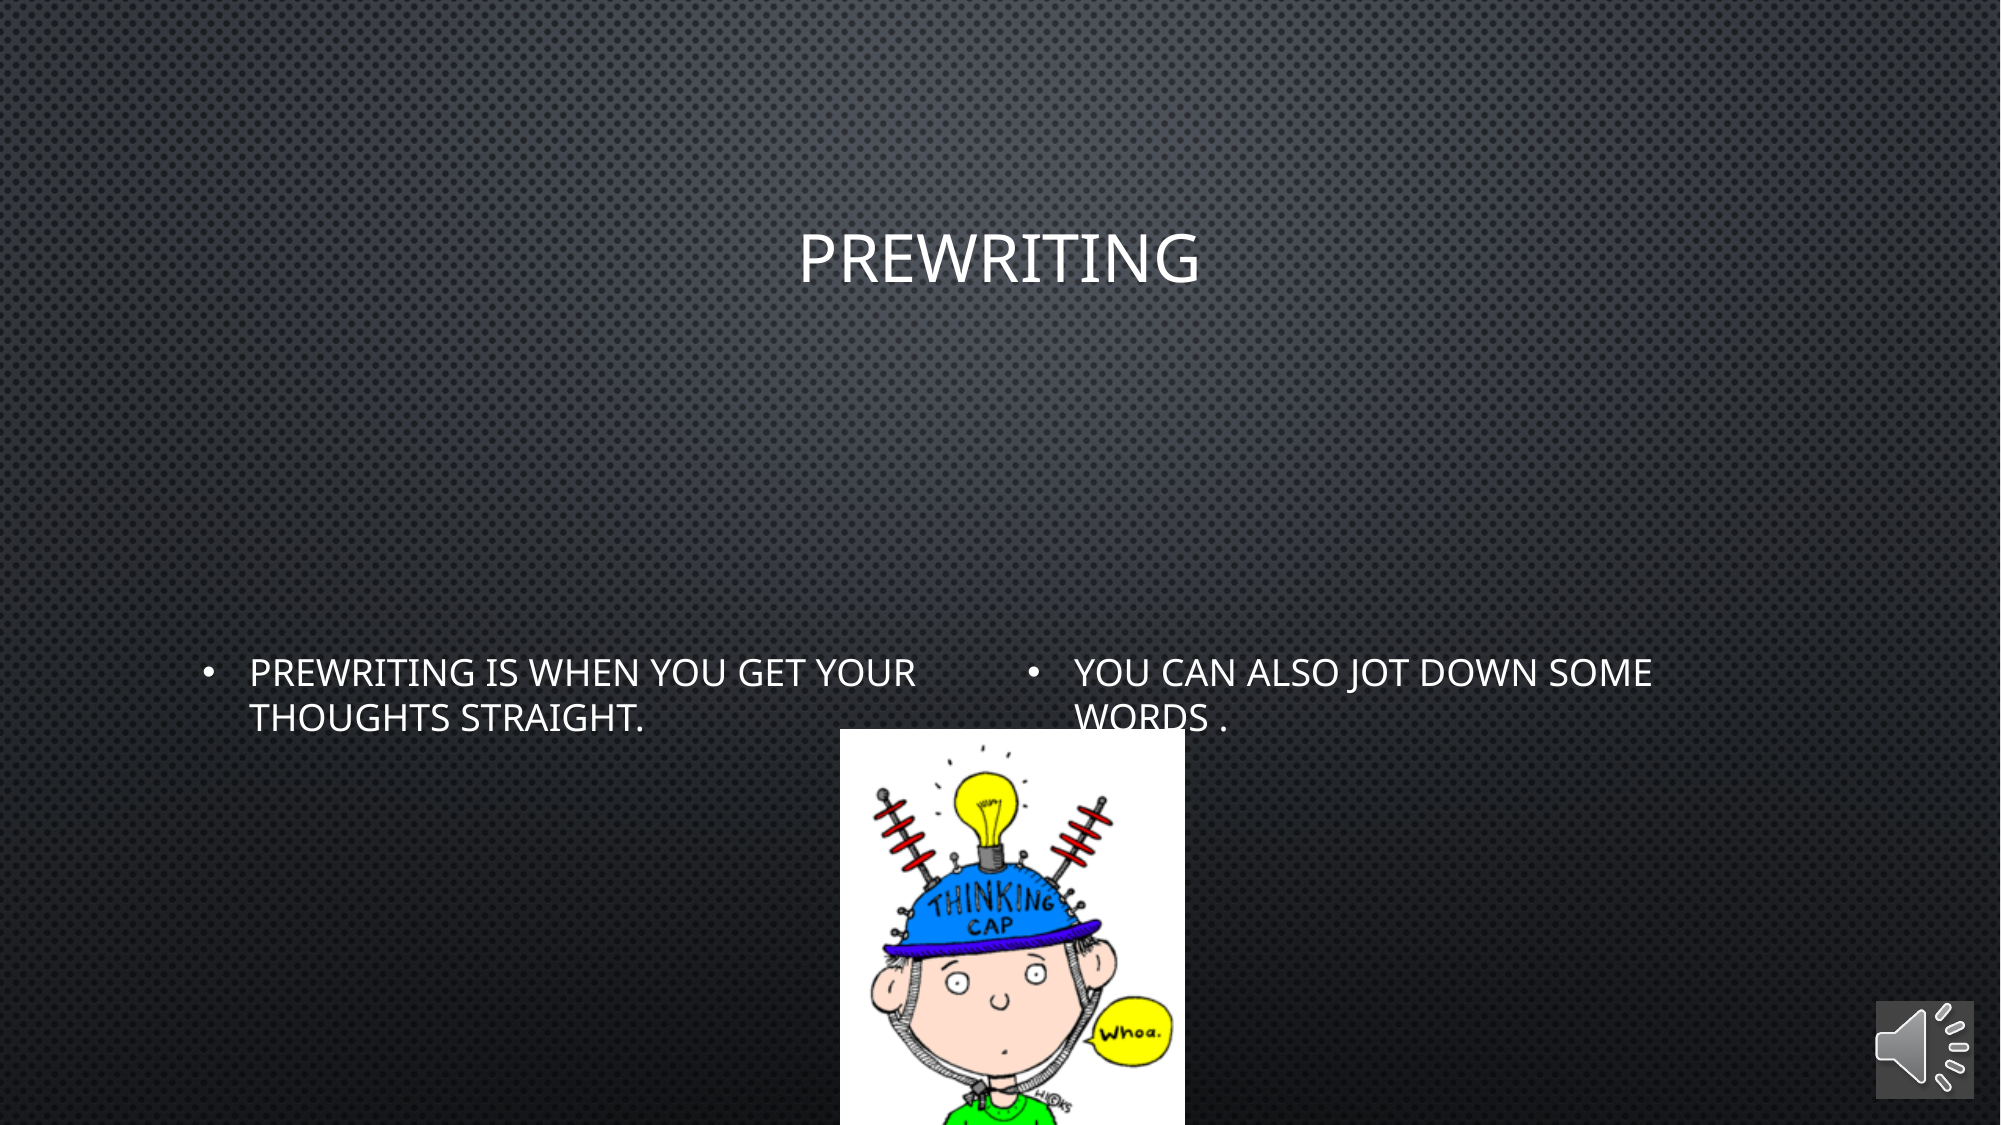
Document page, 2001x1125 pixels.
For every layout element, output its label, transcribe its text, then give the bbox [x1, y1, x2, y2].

title PREWRITING [187, 99, 1813, 413]
list You can also jot down some words . [1012, 437, 1813, 950]
picture [1874, 999, 1976, 1101]
list Prewriting is when you get your thoughts straight. [187, 437, 988, 950]
picture [840, 729, 1185, 1125]
